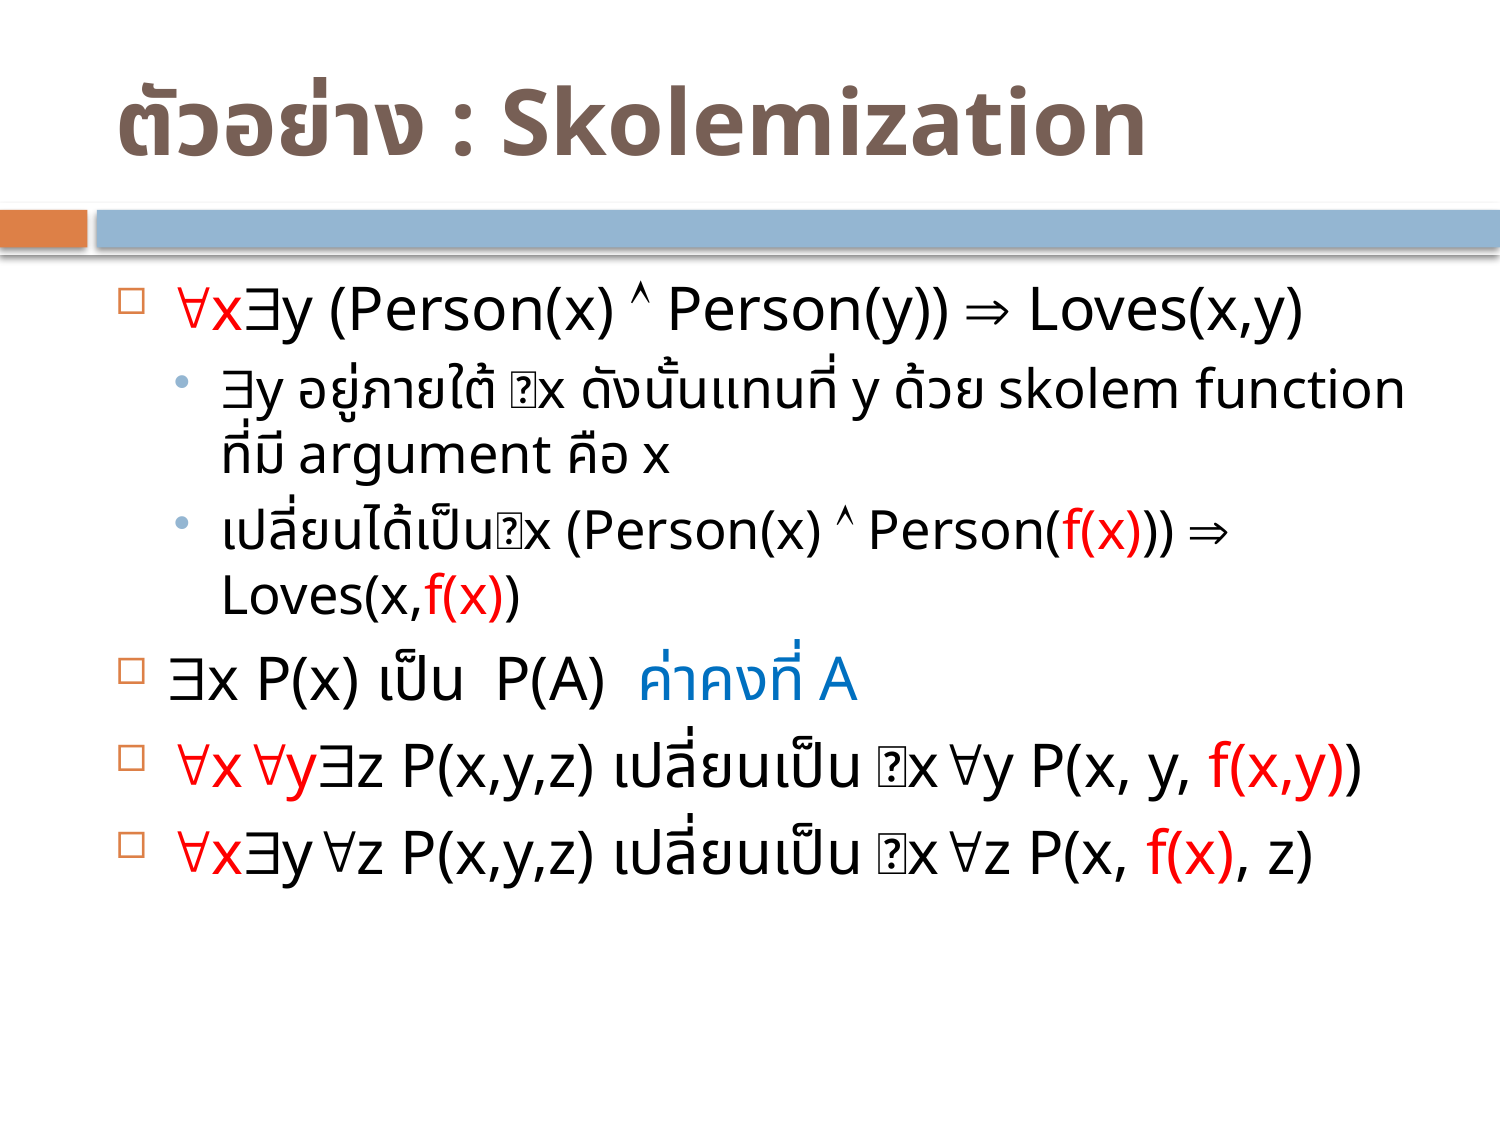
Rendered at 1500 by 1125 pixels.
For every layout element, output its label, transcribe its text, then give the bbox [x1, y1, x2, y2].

title ตัวอย่าง : Skolemization [100, 37, 1439, 201]
list xy (Person(x)  Person(y))  Loves(x,y) y อยู่ภายใต้ x ดังนั้นแทนที่ y ด้วย skolem function ที่มี argument คือ x เปลี่ยนได้เป็นx (Person(x)  Person(f(x)))  Loves(x,f(x)) x P(x) เป็น P(A) ค่าคงที่ A xyz P(x,y,z) เปลี่ยนเป็น xy P(x, y, f(x,y)) xyz P(x,y,z) เปลี่ยนเป็น xz P(x, f(x), z) [100, 262, 1439, 1001]
